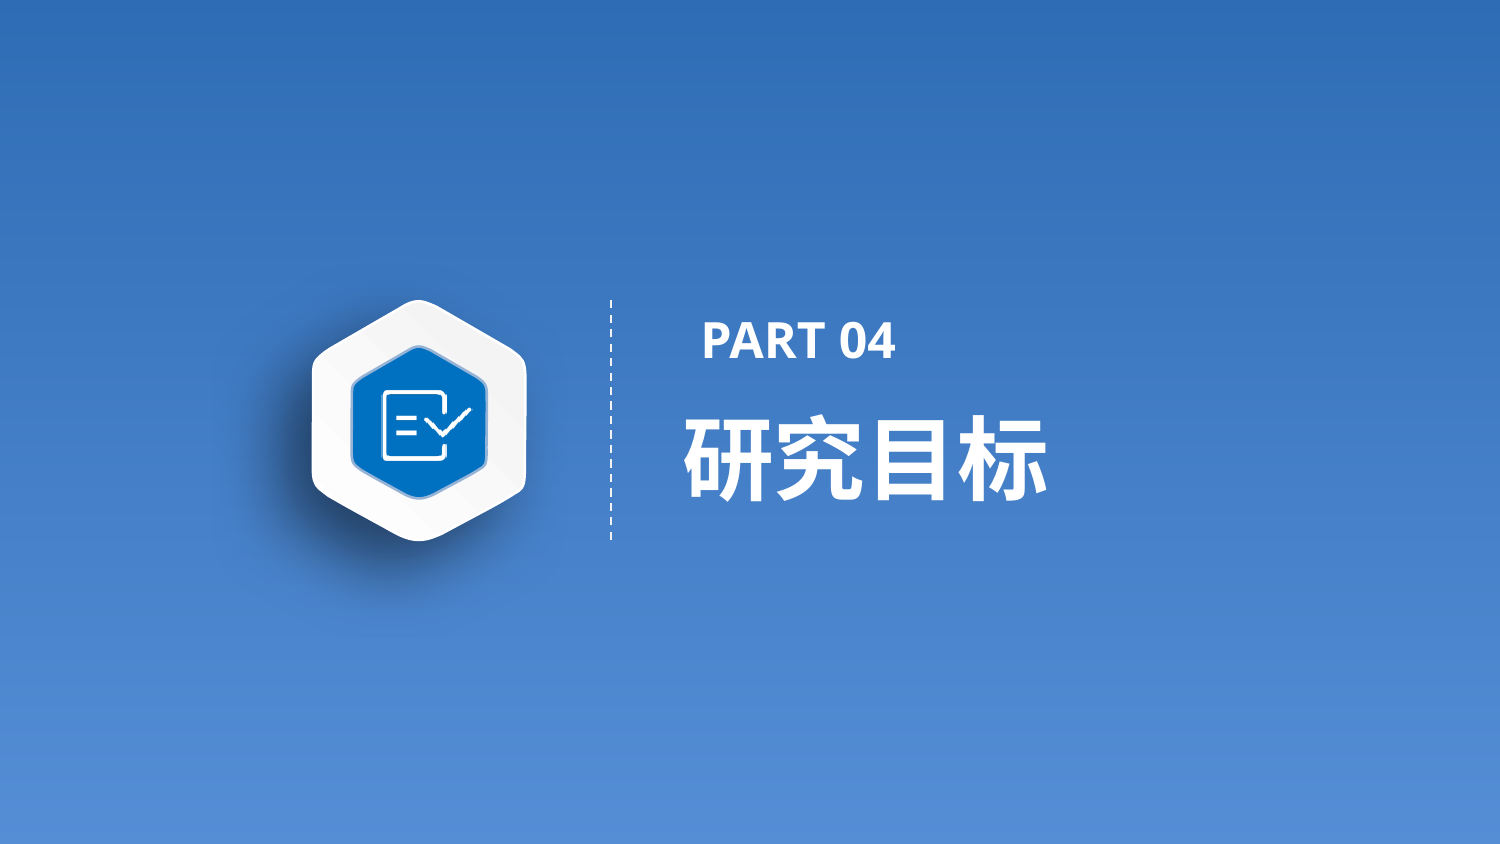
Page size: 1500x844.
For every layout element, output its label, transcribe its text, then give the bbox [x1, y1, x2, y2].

text_box [0, 0, 1500, 844]
text_box 研究目标 [667, 339, 1064, 519]
picture [375, 376, 479, 474]
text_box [312, 300, 611, 541]
text_box PART 04 [685, 301, 911, 376]
